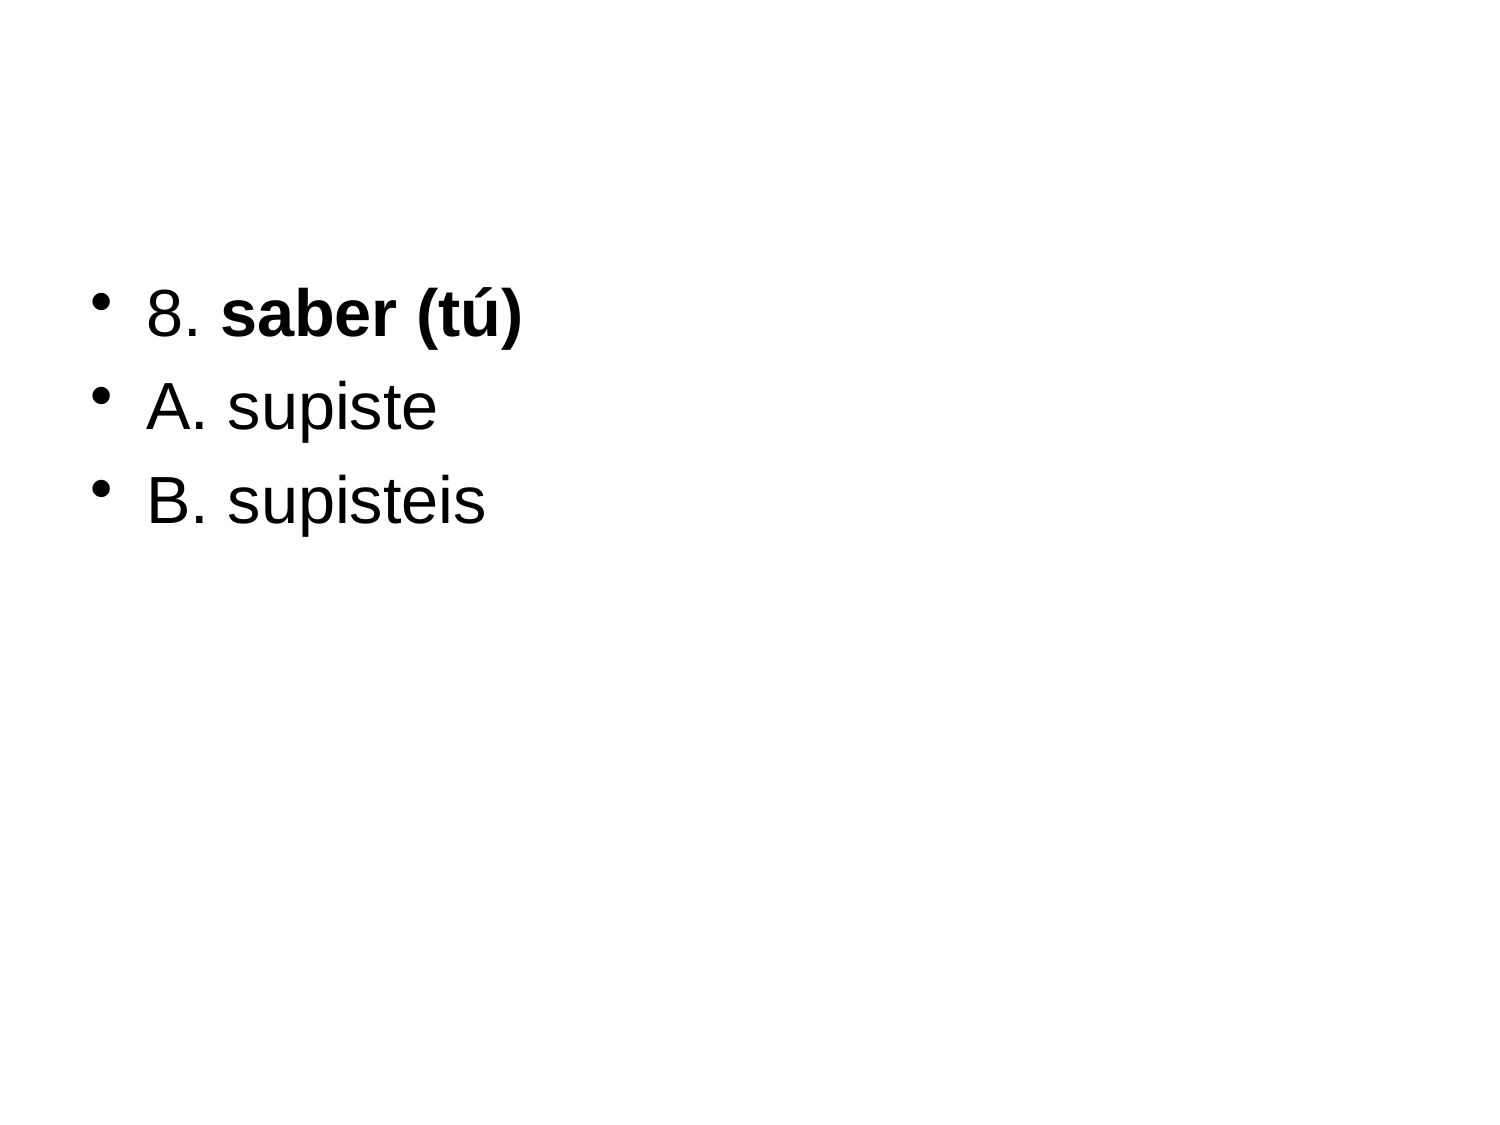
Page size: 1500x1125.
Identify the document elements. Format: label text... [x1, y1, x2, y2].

list 8. saber (tú) A. supiste B. supisteis [75, 262, 1425, 1005]
